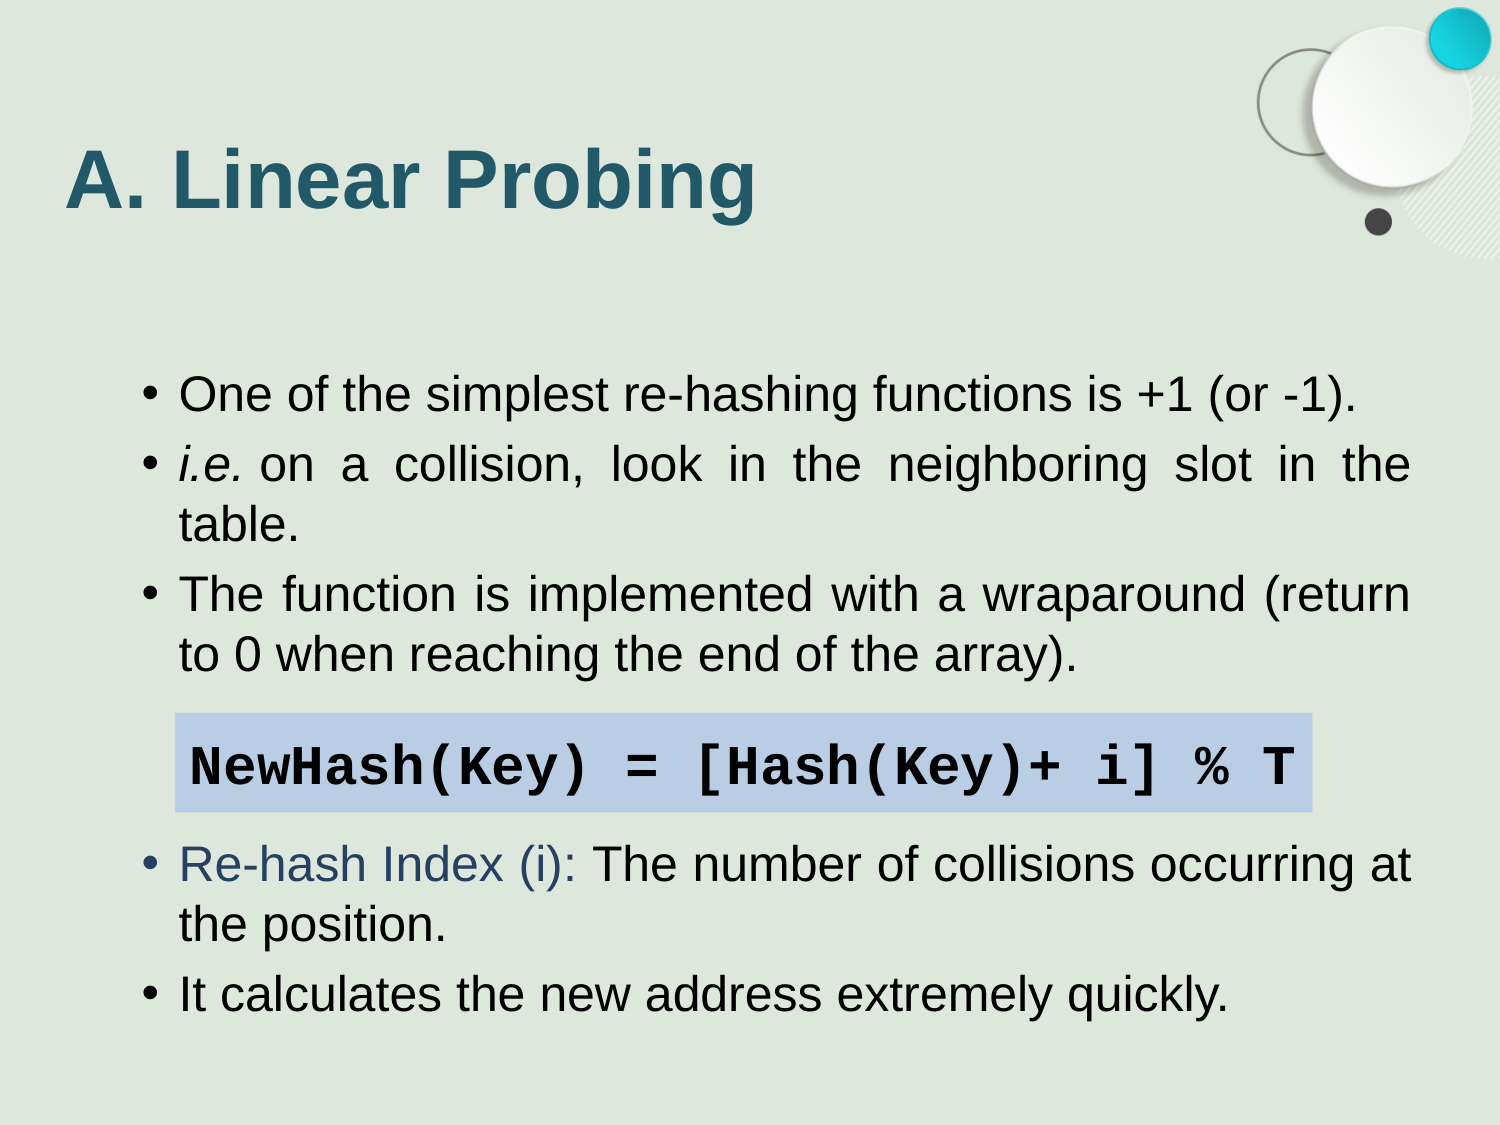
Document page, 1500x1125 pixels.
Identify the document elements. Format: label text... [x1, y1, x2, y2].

picture [0, 0, 1500, 1125]
title A. Linear Probing [50, 87, 1225, 263]
text_box NewHash(Key) = [Hash(Key)+ i] % T [174, 712, 1313, 813]
list One of the simplest re-hashing functions is +1 (or -1). i.e. on a collision, look in the neighboring slot in the table. The function is implemented with a wraparound (return to 0 when reaching the end of the array). Re-hash Index (i): The number of collisions occurring at the position. It calculates the new address extremely quickly. [76, 354, 1427, 946]
